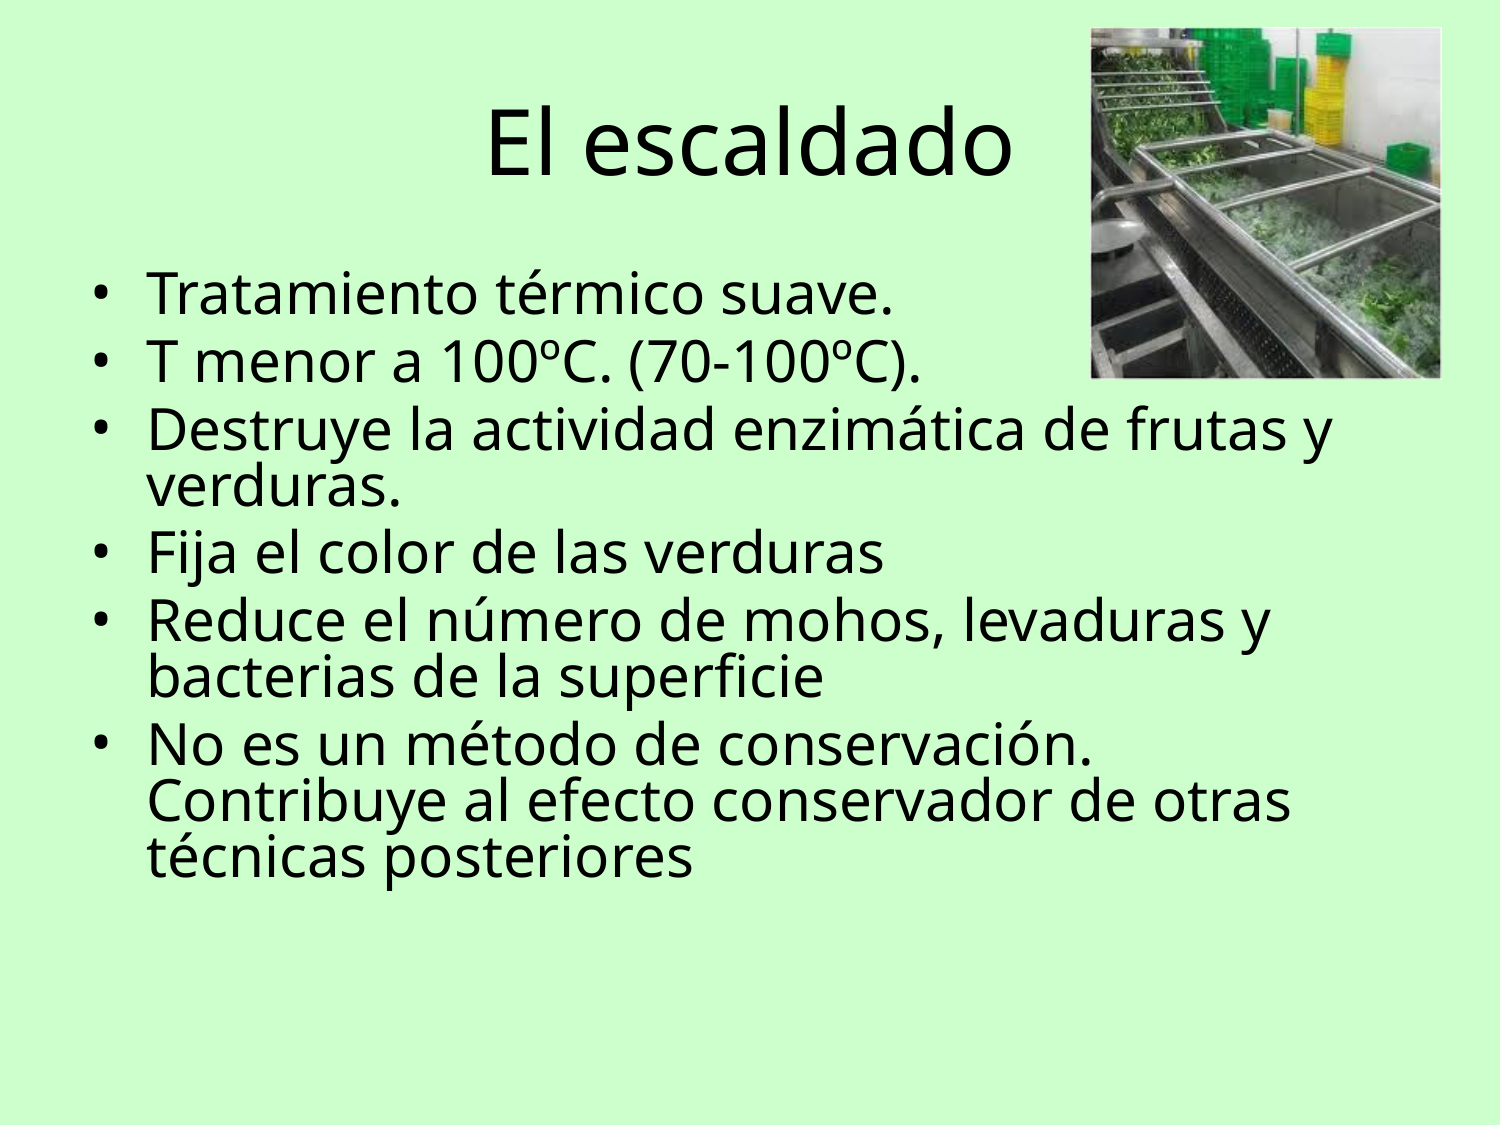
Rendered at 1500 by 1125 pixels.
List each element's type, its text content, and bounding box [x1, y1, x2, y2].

list Tratamiento térmico suave. T menor a 100ºC. (70-100ºC). Destruye la actividad enzimática de frutas y verduras. Fija el color de las verduras Reduce el número de mohos, levaduras y bacterias de la superficie No es un método de conservación. Contribuye al efecto conservador de otras técnicas posteriores [75, 262, 1425, 1005]
picture [1089, 27, 1442, 380]
title El escaldado [75, 45, 1084, 233]
